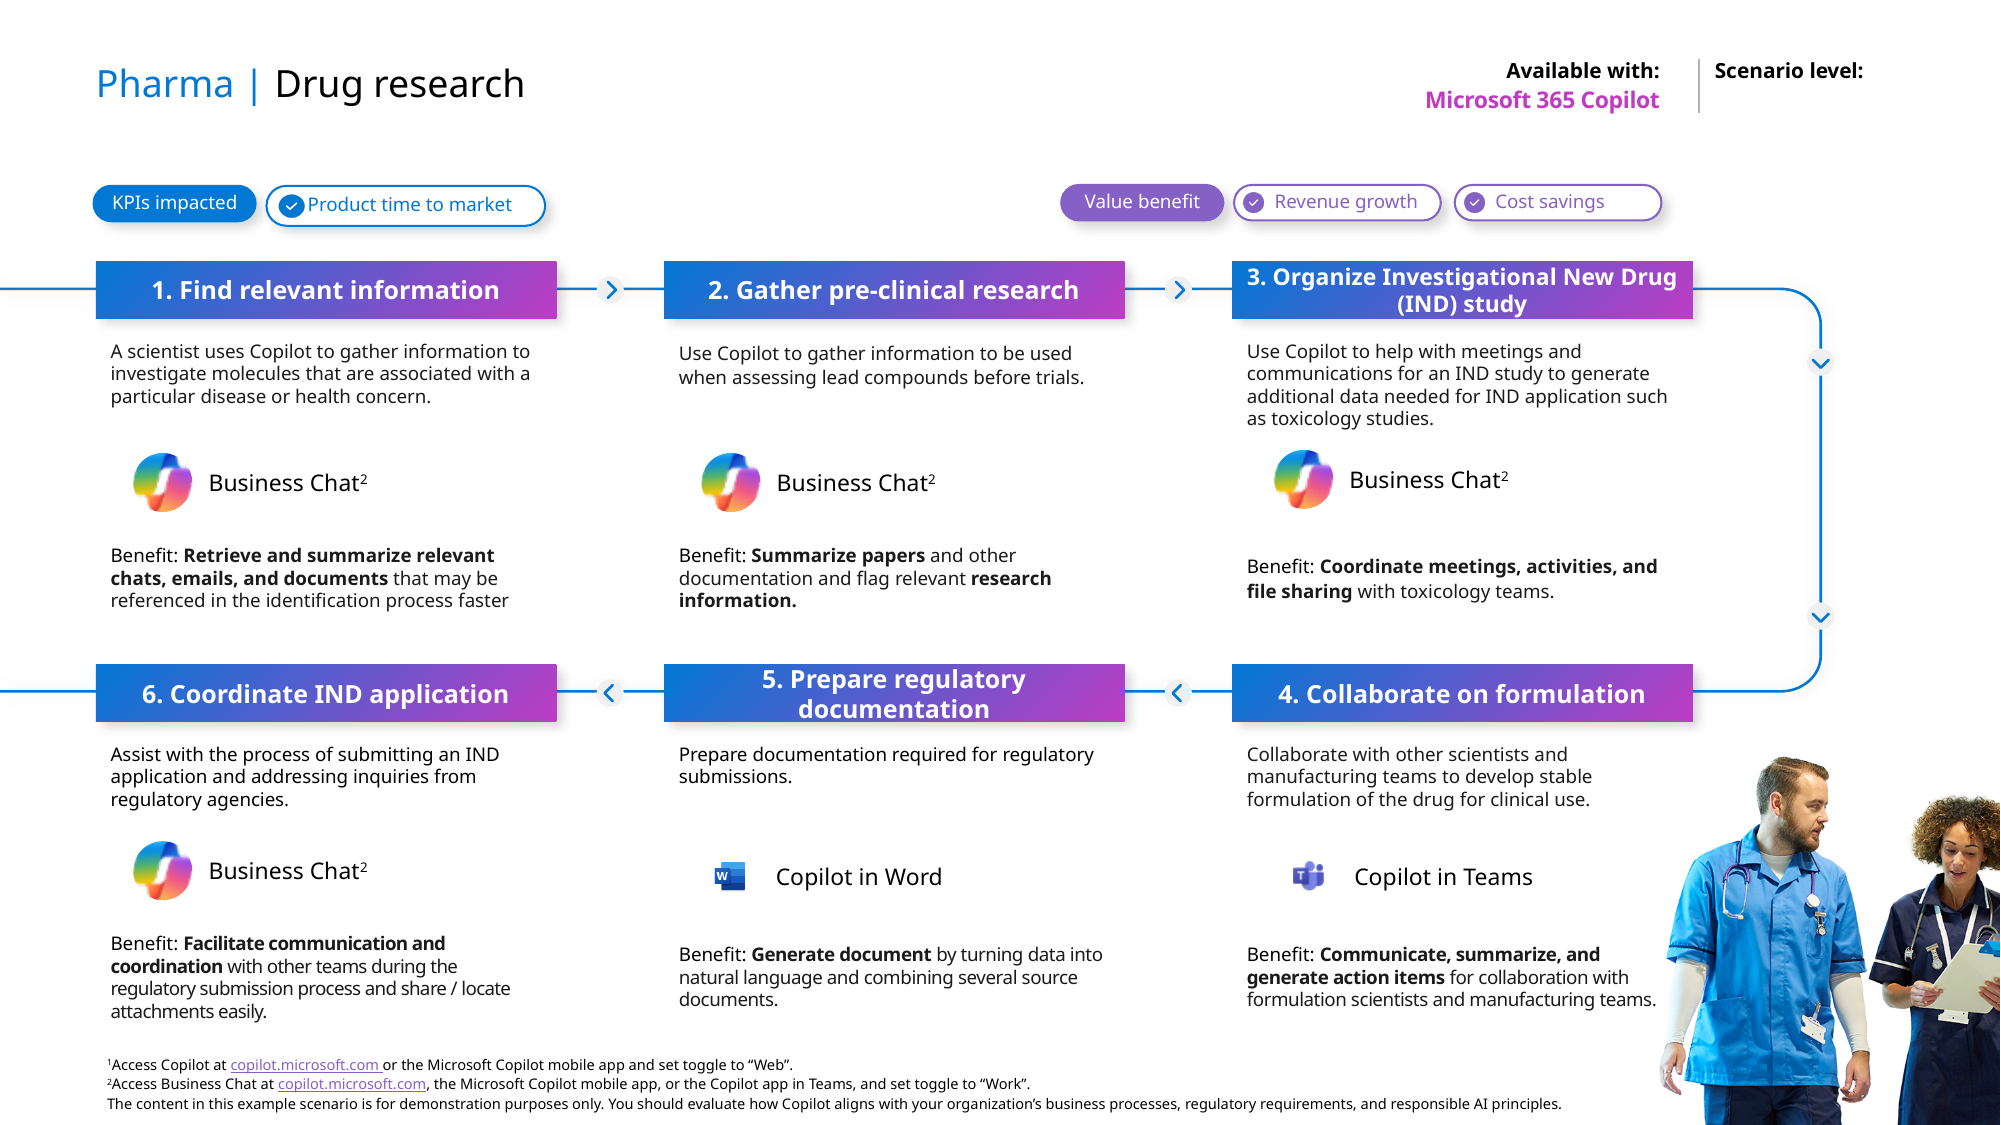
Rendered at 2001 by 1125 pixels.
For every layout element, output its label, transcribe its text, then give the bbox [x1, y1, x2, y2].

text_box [700, 846, 1087, 906]
list 5. Prepare regulatory documentation [664, 664, 1125, 722]
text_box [133, 452, 520, 513]
list Microsoft 365 Copilot [1069, 85, 1660, 114]
list 3. Organize Investigational New Drug (IND) study [1232, 261, 1693, 319]
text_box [1274, 449, 1661, 510]
text_box KPIs impacted [92, 185, 257, 222]
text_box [1454, 184, 1662, 221]
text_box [266, 185, 546, 227]
list Benefit: Summarize papers and other documentation and flag relevant research information. [663, 525, 1126, 630]
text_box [133, 840, 520, 901]
list 6. Coordinate IND application [95, 664, 557, 722]
title Pharma | Drug research [95, 63, 1027, 107]
picture [1659, 753, 2000, 1125]
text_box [1233, 184, 1441, 221]
list Assist with the process of submitting an IND application and addressing inquiries from regulatory agencies. [95, 736, 557, 840]
text_box Value benefit [1060, 184, 1225, 222]
list Use Copilot to gather information to be used when assessing lead compounds before trials. [664, 333, 1125, 437]
list 1. Find relevant information [95, 261, 557, 319]
list Use Copilot to help with meetings and communications for an IND study to generate additional data needed for IND application such as toxicology studies. [1232, 333, 1693, 437]
list Collaborate with other scientists and manufacturing teams to develop stable formulation of the drug for clinical use. [1232, 736, 1693, 840]
text_box 1Access Copilot at copilot.microsoft.com or the Microsoft Copilot mobile app and set toggle to “Web”. 2Access Business Chat at copilot.microsoft.com, the Microsoft Copilot mobile app, or the Copilot app in Teams, and set toggle to “Work”. The content in this example scenario is for demonstration purposes only. You should evaluate how Copilot aligns with your organization’s business processes, regulatory requirements, and responsible AI principles. [107, 1055, 1659, 1113]
list Benefit: Facilitate communication and coordination with other teams during the regulatory submission process and share / locate attachments easily. [95, 924, 557, 1029]
list Prepare documentation required for regulatory submissions. [664, 736, 1125, 840]
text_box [1278, 846, 1666, 906]
list 4. Collaborate on formulation [1232, 664, 1693, 722]
list Benefit: Coordinate meetings, activities, and file sharing with toxicology teams. [1231, 525, 1694, 630]
list Benefit: Generate document by turning data into natural language and combining several source documents. [663, 924, 1126, 1029]
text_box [701, 452, 1088, 513]
list Benefit: Retrieve and summarize relevant chats, emails, and documents that may be referenced in the identification process faster [95, 525, 557, 630]
list 2. Gather pre-clinical research [664, 261, 1125, 319]
list Benefit: Communicate, summarize, and generate action items for collaboration with formulation scientists and manufacturing teams. [1231, 924, 1659, 1029]
list A scientist uses Copilot to gather information to investigate molecules that are associated with a particular disease or health concern. [95, 333, 557, 437]
